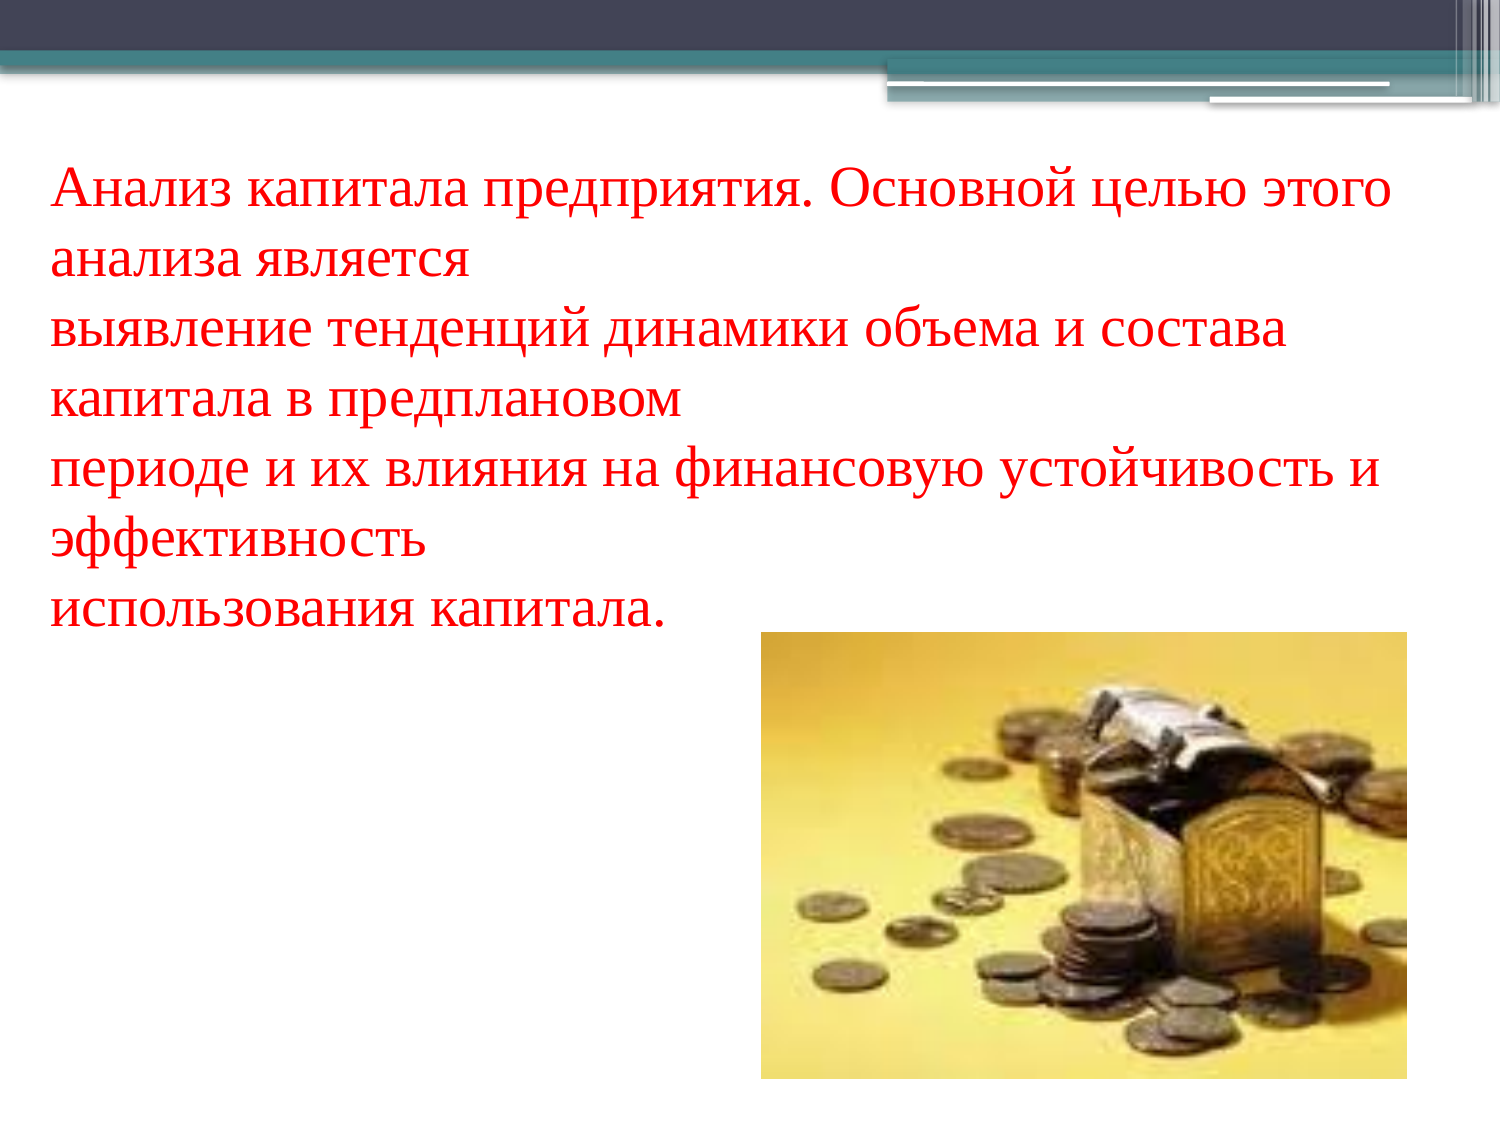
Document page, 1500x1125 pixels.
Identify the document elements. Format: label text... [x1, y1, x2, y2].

picture [761, 632, 1407, 1079]
text_box Анализ капитала предприятия. Основной целью этого анализа является выявление тенденций динамики объема и состава капитала в предплановом периоде и их влияния на финансовую устойчивость и эффективность использования капитала. [35, 140, 1442, 646]
